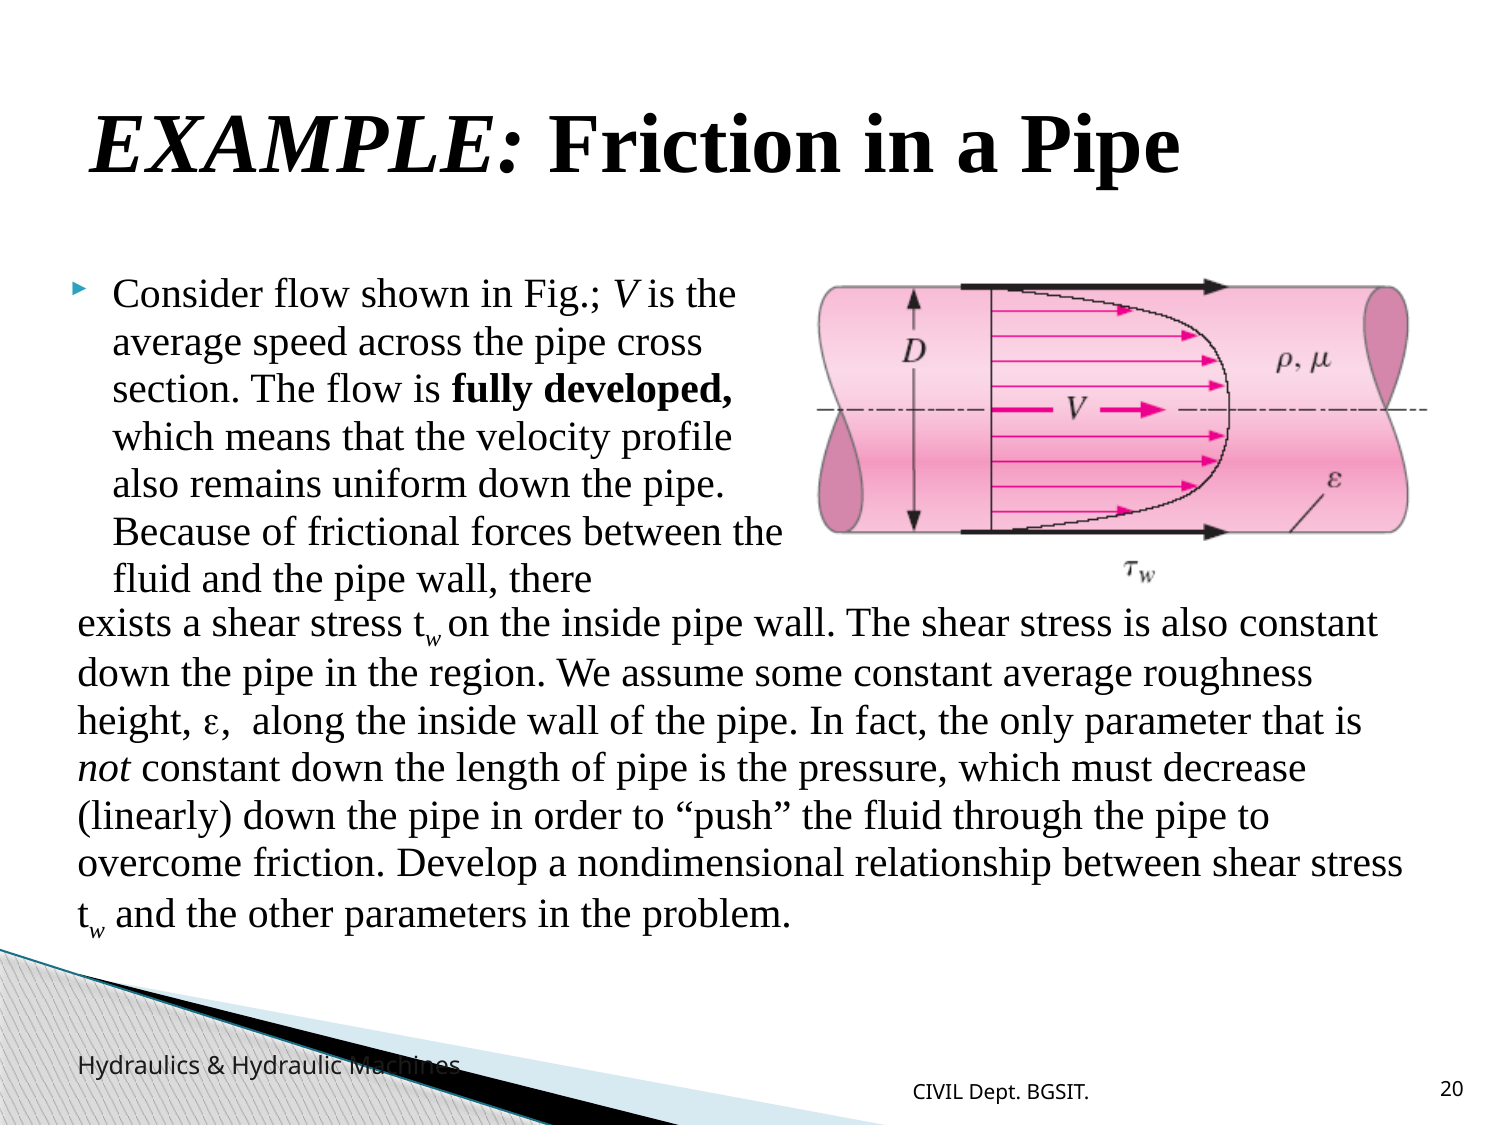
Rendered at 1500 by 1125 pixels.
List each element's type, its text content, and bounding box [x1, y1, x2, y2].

slide_number 20 [1418, 1051, 1479, 1112]
text_box exists a shear stress tw on the inside pipe wall. The shear stress is also constant down the pipe in the region. We assume some constant average roughness height, , along the inside wall of the pipe. In fact, the only parameter that is not constant down the length of pipe is the pressure, which must decrease (linearly) down the pipe in order to “push” the fluid through the pipe to overcome friction. Develop a nondimensional relationship between shear stress tw and the other parameters in the problem. [62, 587, 1438, 948]
title EXAMPLE: Friction in a Pipe [75, 45, 1425, 233]
footer CIVIL Dept. BGSIT. [718, 1051, 1105, 1112]
list Consider flow shown in Fig.; V is the average speed across the pipe cross section. The flow is fully developed, which means that the velocity profile also remains uniform down the pipe. Because of frictional forces between the fluid and the pipe wall, there [37, 262, 799, 638]
picture [799, 262, 1432, 588]
